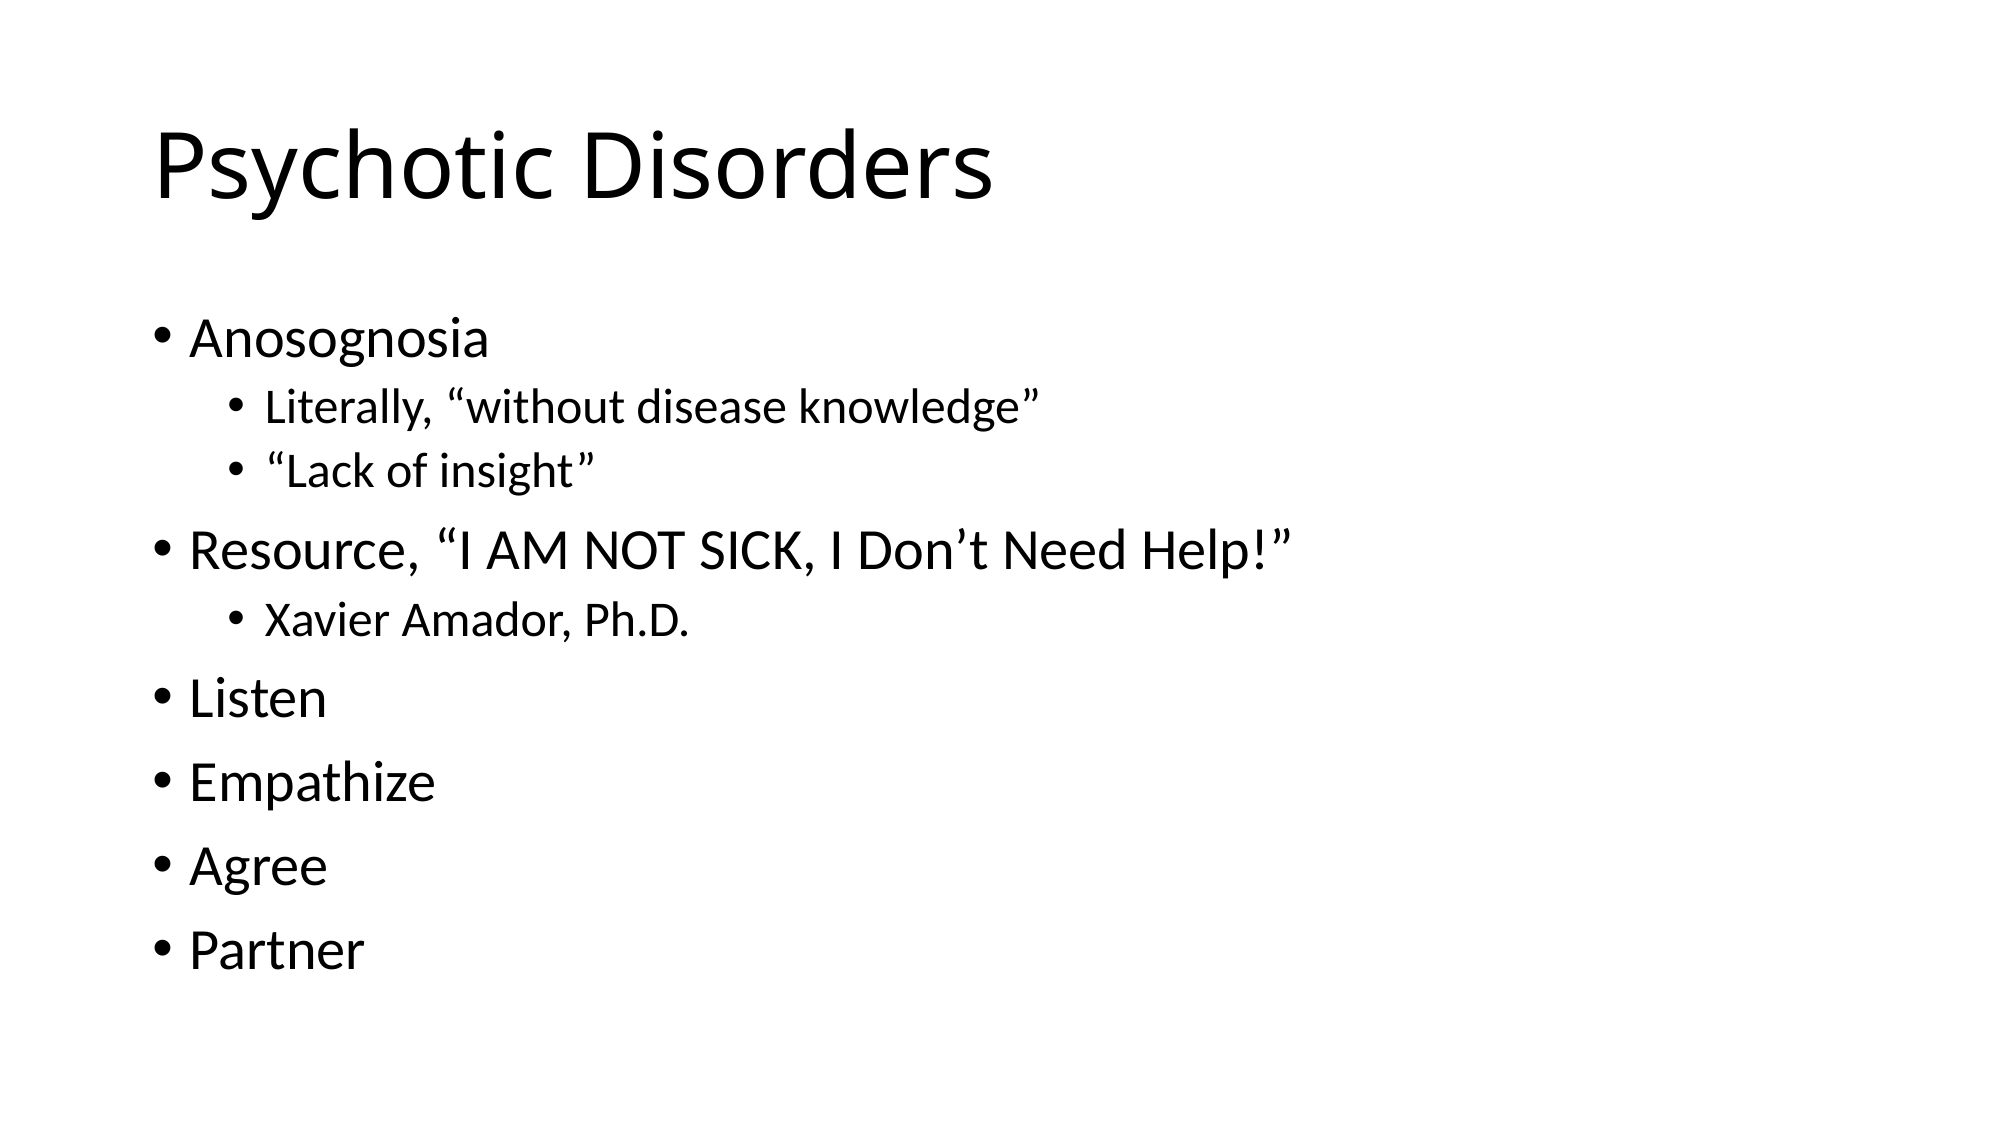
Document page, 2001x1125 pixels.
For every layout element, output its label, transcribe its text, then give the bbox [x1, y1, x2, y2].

title Psychotic Disorders [137, 59, 1863, 278]
list Anosognosia Literally, “without disease knowledge” “Lack of insight” Resource, “I AM NOT SICK, I Don’t Need Help!” Xavier Amador, Ph.D. Listen Empathize Agree Partner [137, 299, 1863, 1014]
